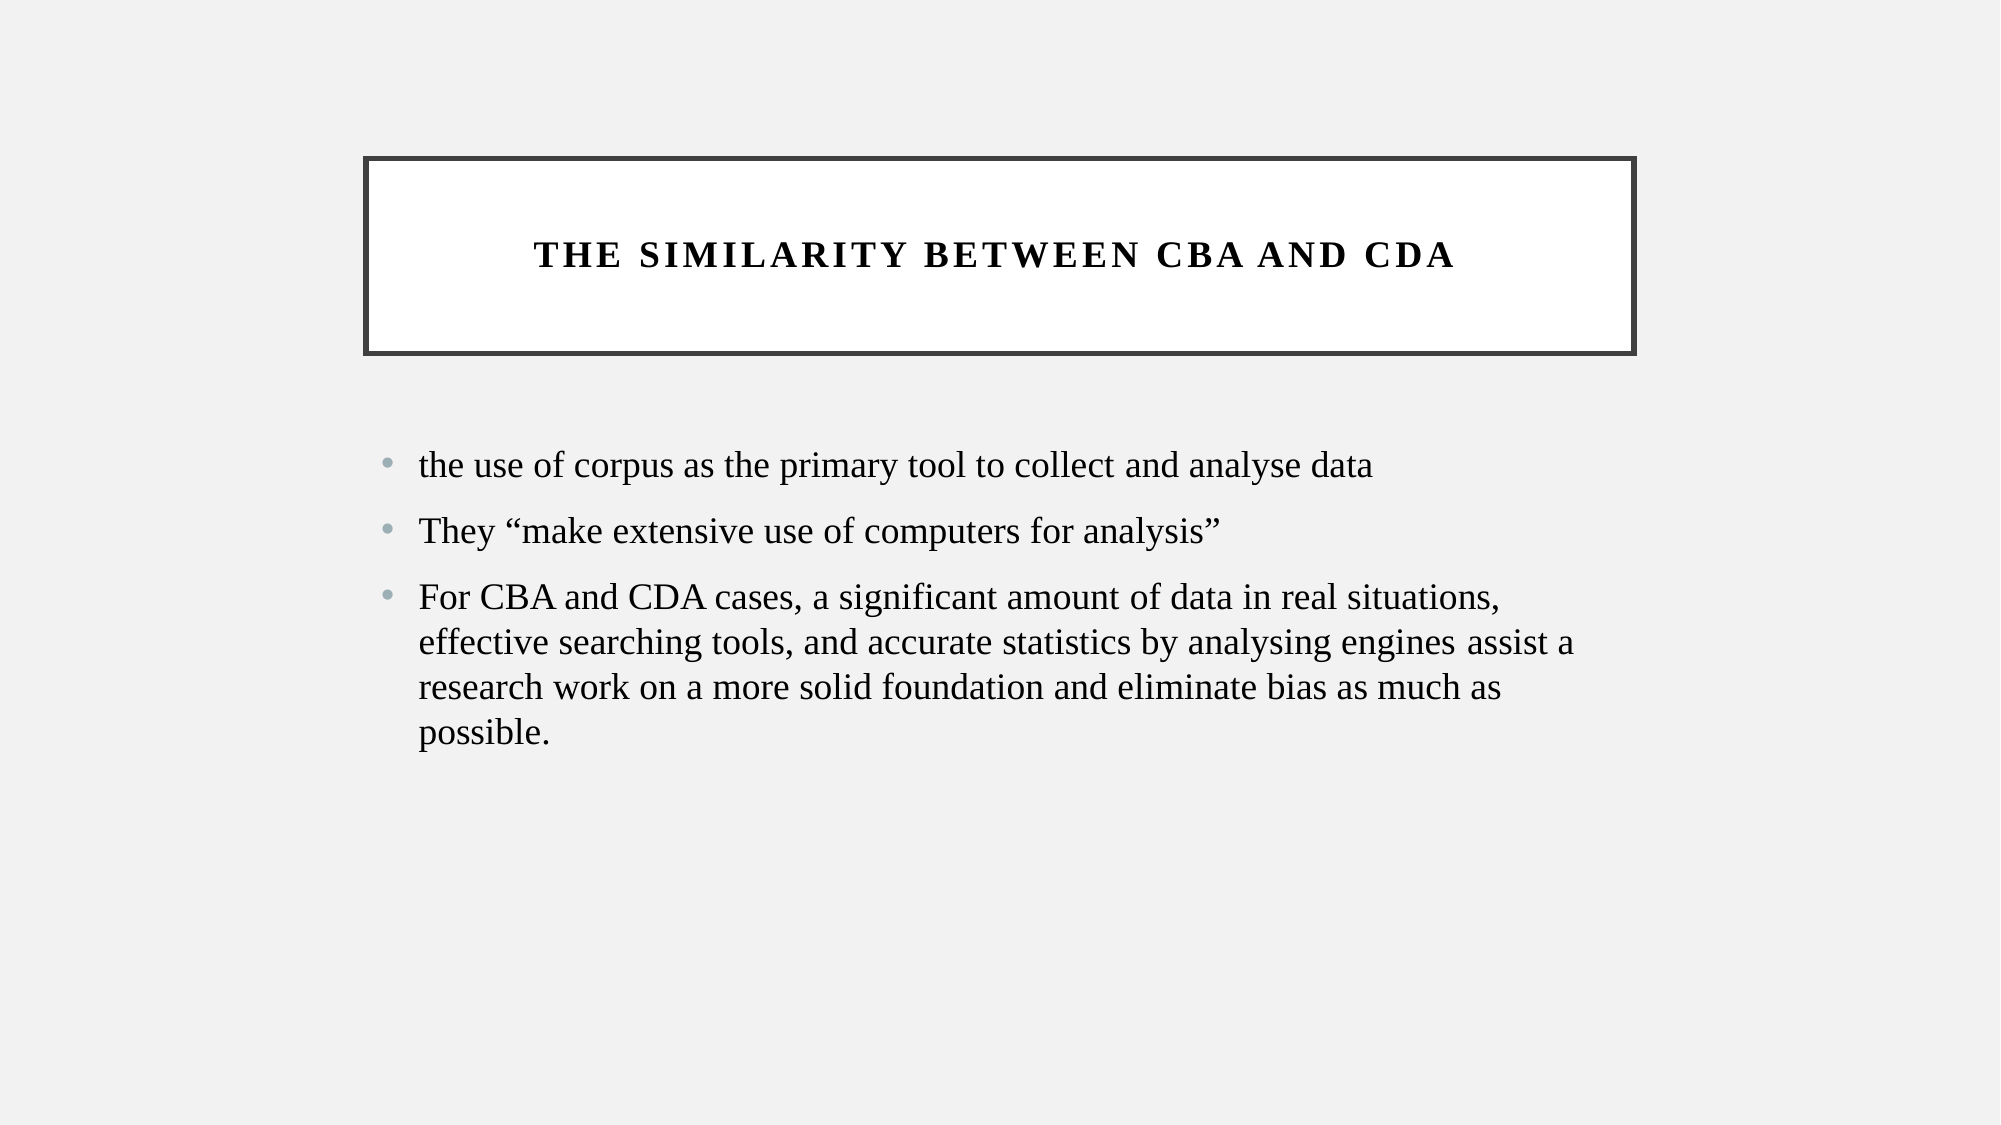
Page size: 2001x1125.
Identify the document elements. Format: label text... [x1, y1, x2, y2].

list the use of corpus as the primary tool to collect and analyse data They “make extensive use of computers for analysis” For CBA and CDA cases, a significant amount of data in real situations, effective searching tools, and accurate statistics by analysing engines assist a research work on a more solid foundation and eliminate bias as much as possible. [366, 432, 1634, 942]
title The similarity between CBA and CDA [363, 156, 1637, 356]
